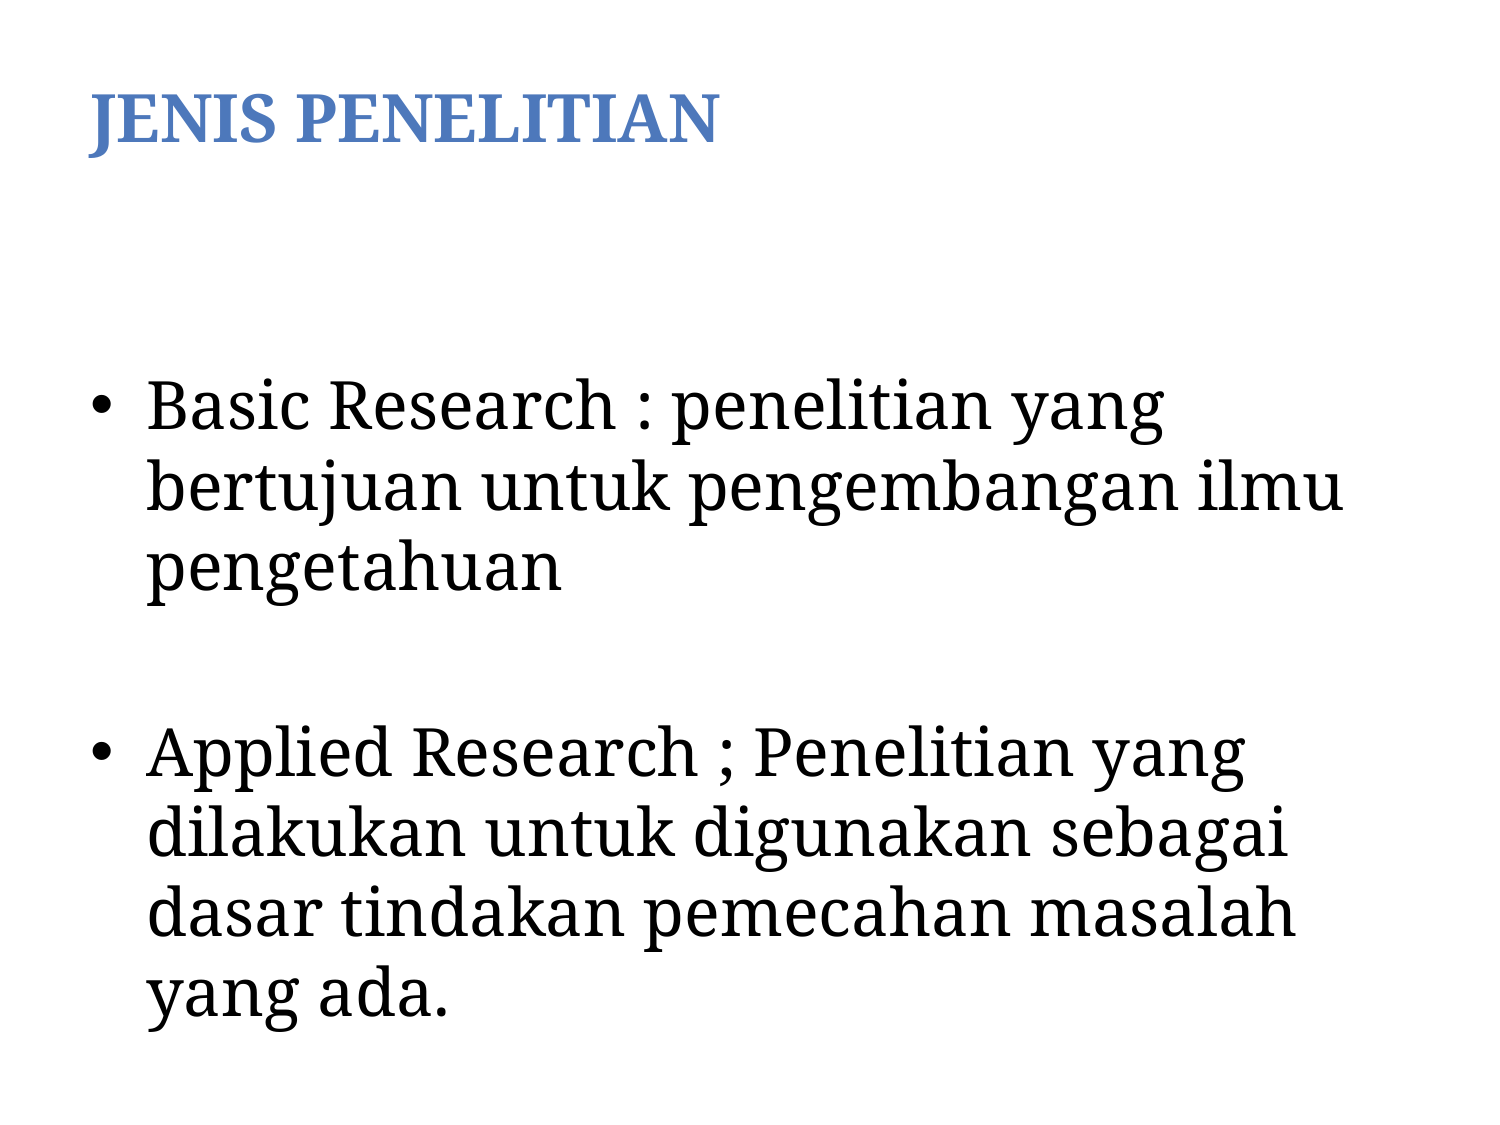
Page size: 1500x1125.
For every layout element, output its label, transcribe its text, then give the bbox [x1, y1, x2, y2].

title JENIS PENELITIAN [74, 44, 1426, 188]
list Basic Research : penelitian yang bertujuan untuk pengembangan ilmu pengetahuan Applied Research ; Penelitian yang dilakukan untuk digunakan sebagai dasar tindakan pemecahan masalah yang ada. [74, 262, 1426, 1006]
